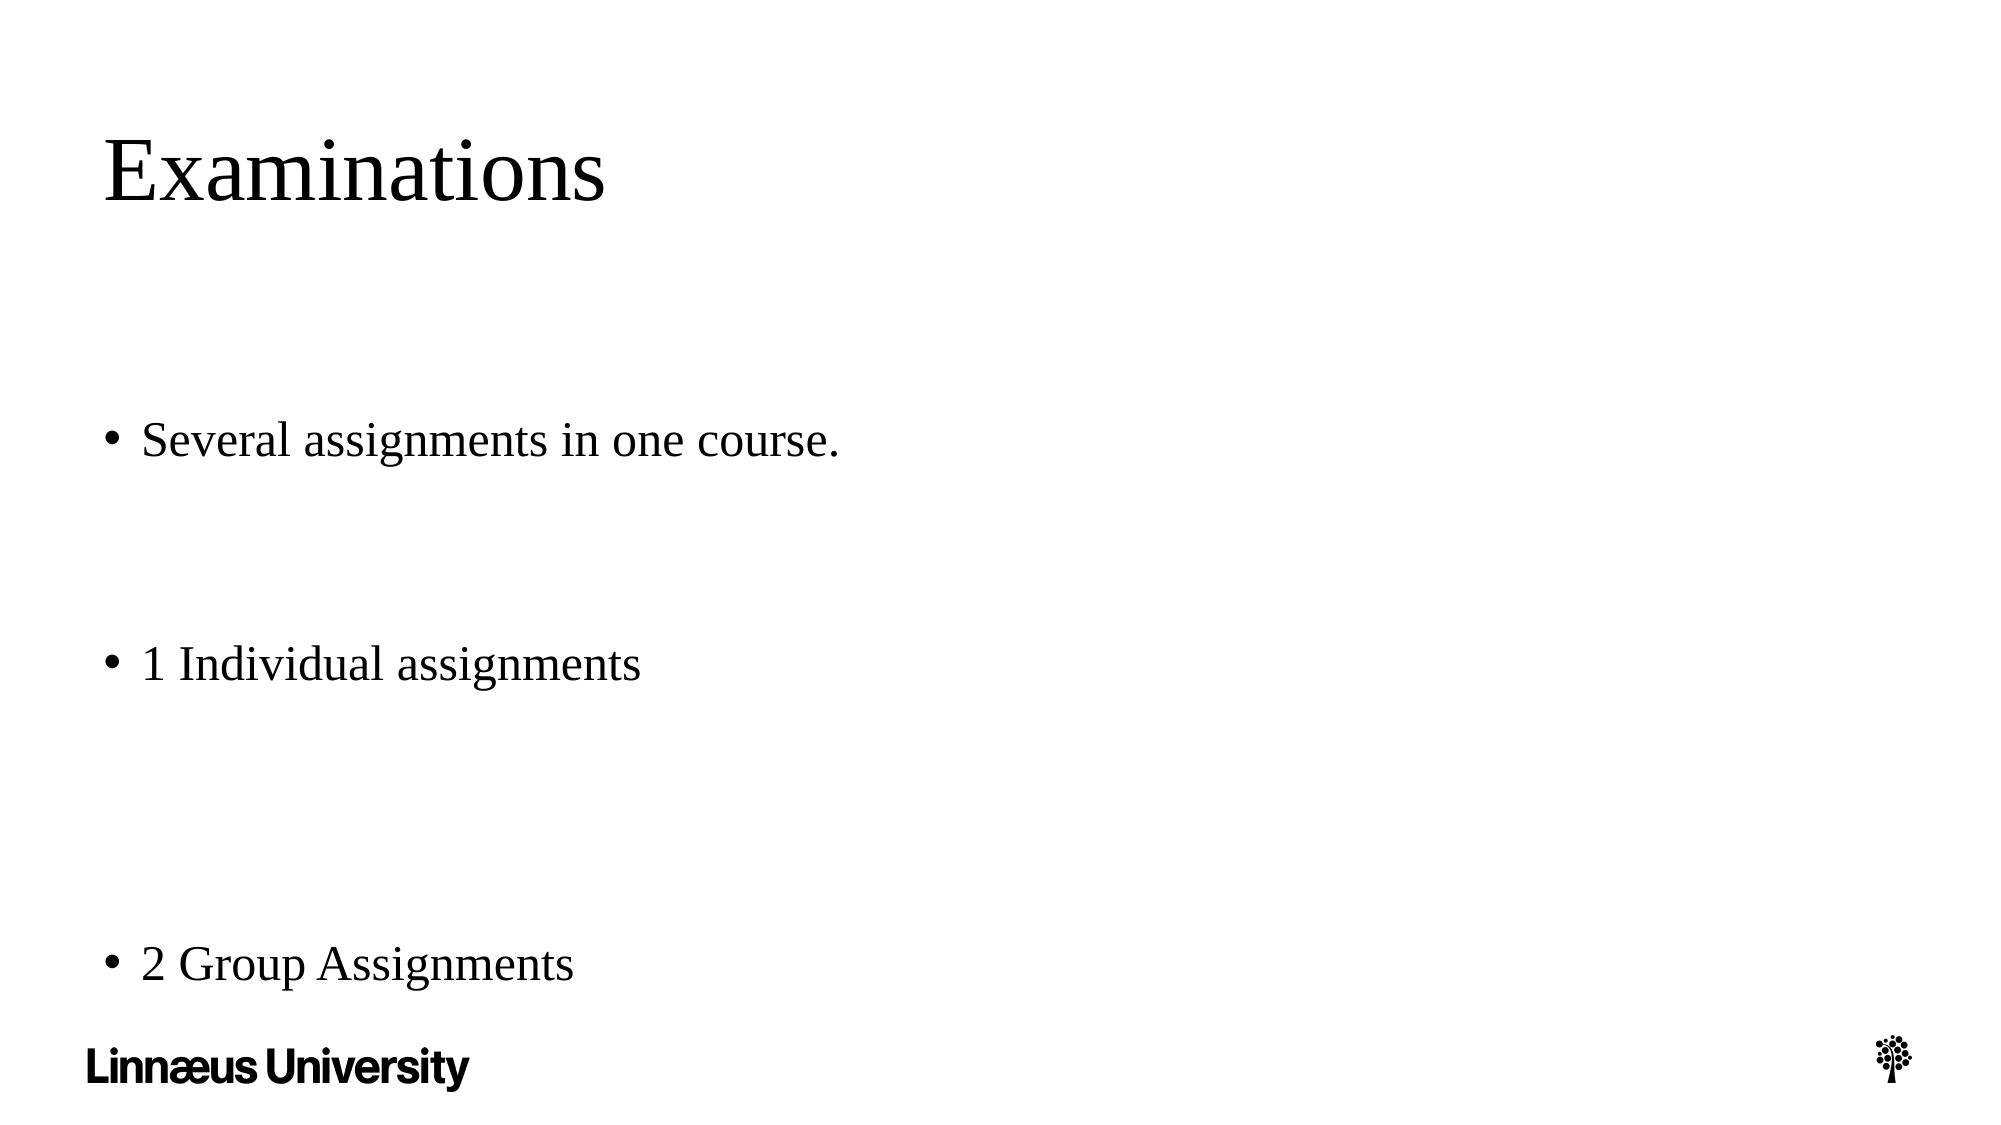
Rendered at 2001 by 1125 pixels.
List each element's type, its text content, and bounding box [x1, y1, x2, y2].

title Examinations [88, 59, 1912, 284]
picture [85, 1047, 472, 1092]
list Several assignments in one course. 1 Individual assignments 2 Group Assignments [88, 324, 1912, 945]
picture [1876, 1035, 1912, 1083]
